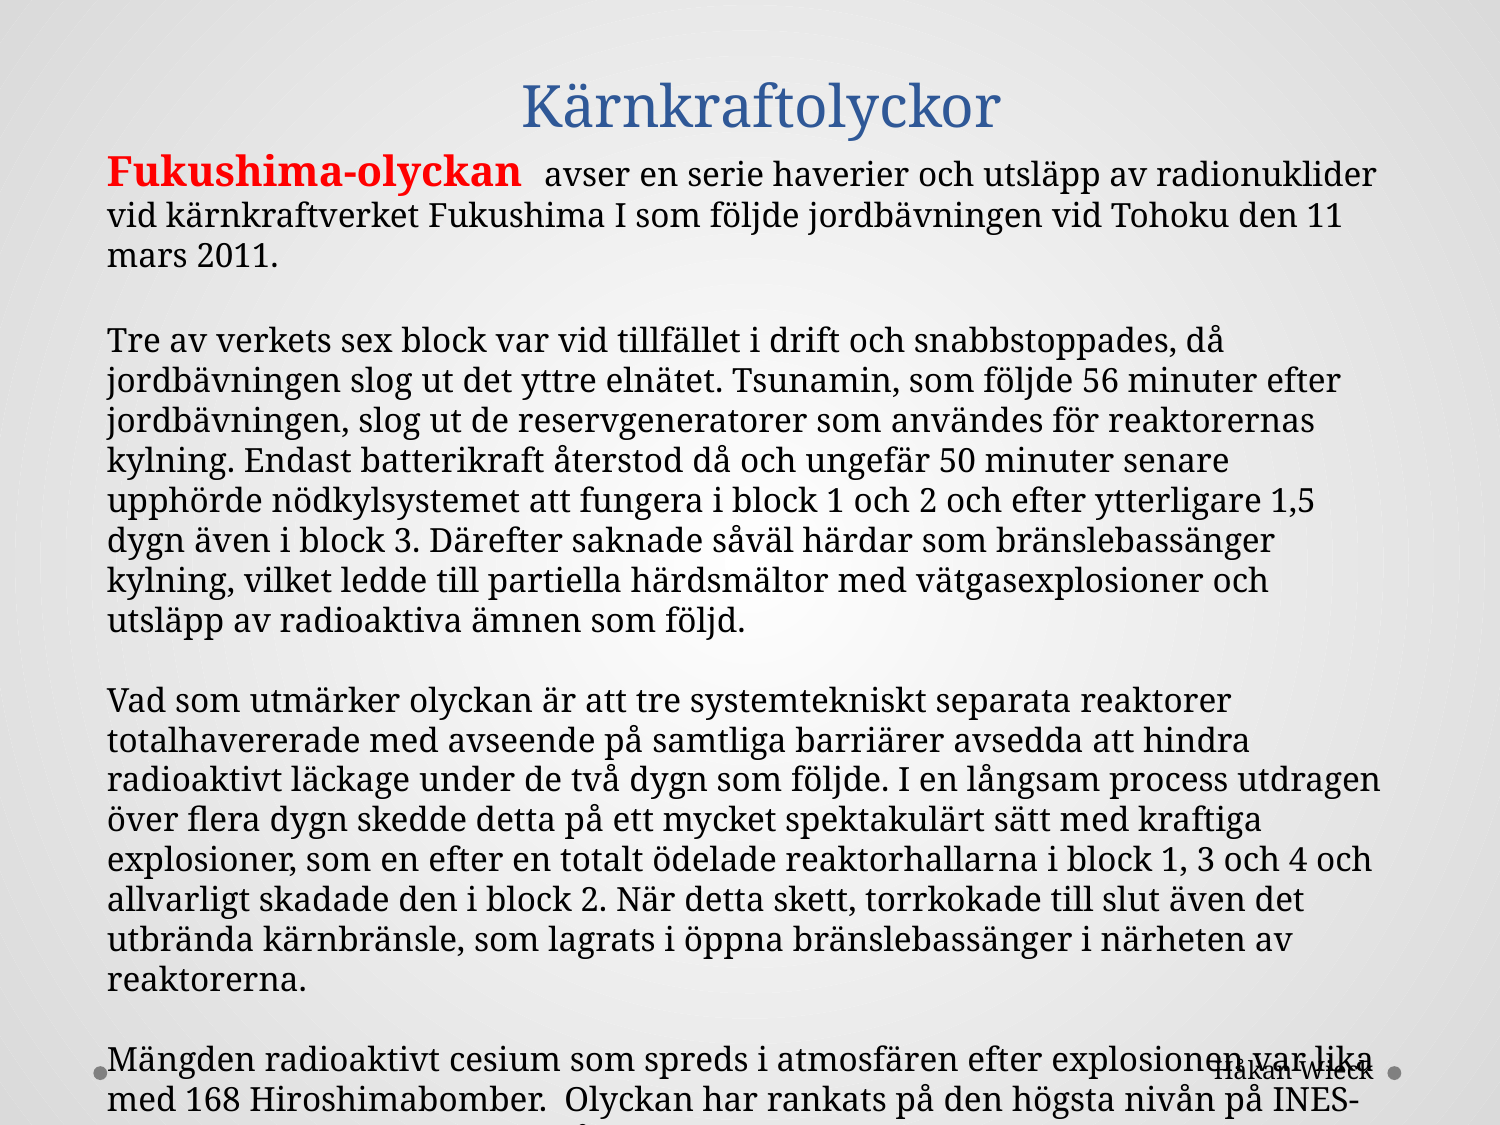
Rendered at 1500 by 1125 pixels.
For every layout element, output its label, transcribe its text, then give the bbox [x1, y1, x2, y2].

text_box Håkan Wieck [1199, 1046, 1389, 1092]
text_box Fukushima-olyckan avser en serie haverier och utsläpp av radionuklider vid kärnkraftverket Fukushima I som följde jordbävningen vid Tohoku den 11 mars 2011. Tre av verkets sex block var vid tillfället i drift och snabbstoppades, då jordbävningen slog ut det yttre elnätet. Tsunamin, som följde 56 minuter efter jordbävningen, slog ut de reservgeneratorer som användes för reaktorernas kylning. Endast batterikraft återstod då och ungefär 50 minuter senare upphörde nödkylsystemet att fungera i block 1 och 2 och efter ytterligare 1,5 dygn även i block 3. Därefter saknade såväl härdar som bränslebassänger kylning, vilket ledde till partiella härdsmältor med vätgasexplosioner och utsläpp av radioaktiva ämnen som följd. Vad som utmärker olyckan är att tre systemtekniskt separata reaktorer totalhavererade med avseende på samtliga barriärer avsedda att hindra radioaktivt läckage under de två dygn som följde. I en långsam process utdragen över flera dygn skedde detta på ett mycket spektakulärt sätt med kraftiga explosioner, som en efter en totalt ödelade reaktorhallarna i block 1, 3 och 4 och allvarligt skadade den i block 2. När detta skett, torrkokade till slut även det utbrända kärnbränsle, som lagrats i öppna bränslebassänger i närheten av reaktorerna. Mängden radioaktivt cesium som spreds i atmosfären efter explosionen var lika med 168 Hiroshimabomber. Olyckan har rankats på den högsta nivån på INES-skalan för allvarlighetsgrad på kärnkraftsolyckor och -incidenter. [92, 137, 1404, 1125]
text_box Kärnkraftolyckor [86, 10, 1437, 153]
